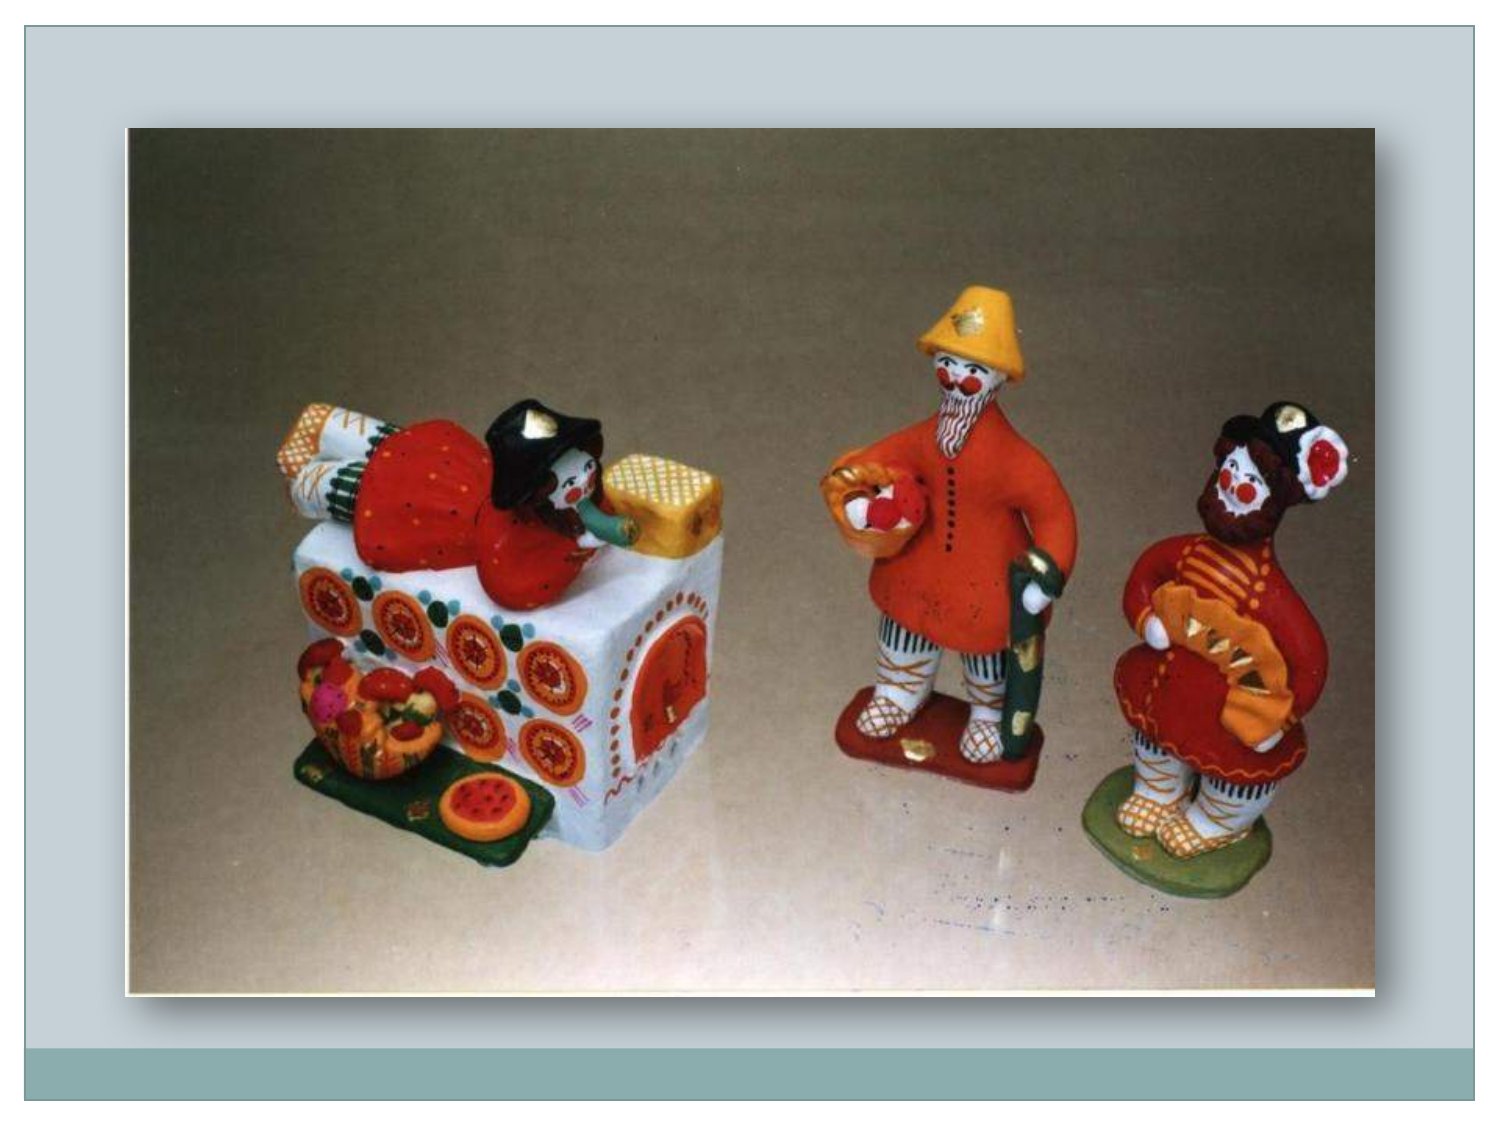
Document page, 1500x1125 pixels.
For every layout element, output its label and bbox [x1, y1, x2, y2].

picture [124, 127, 1376, 998]
